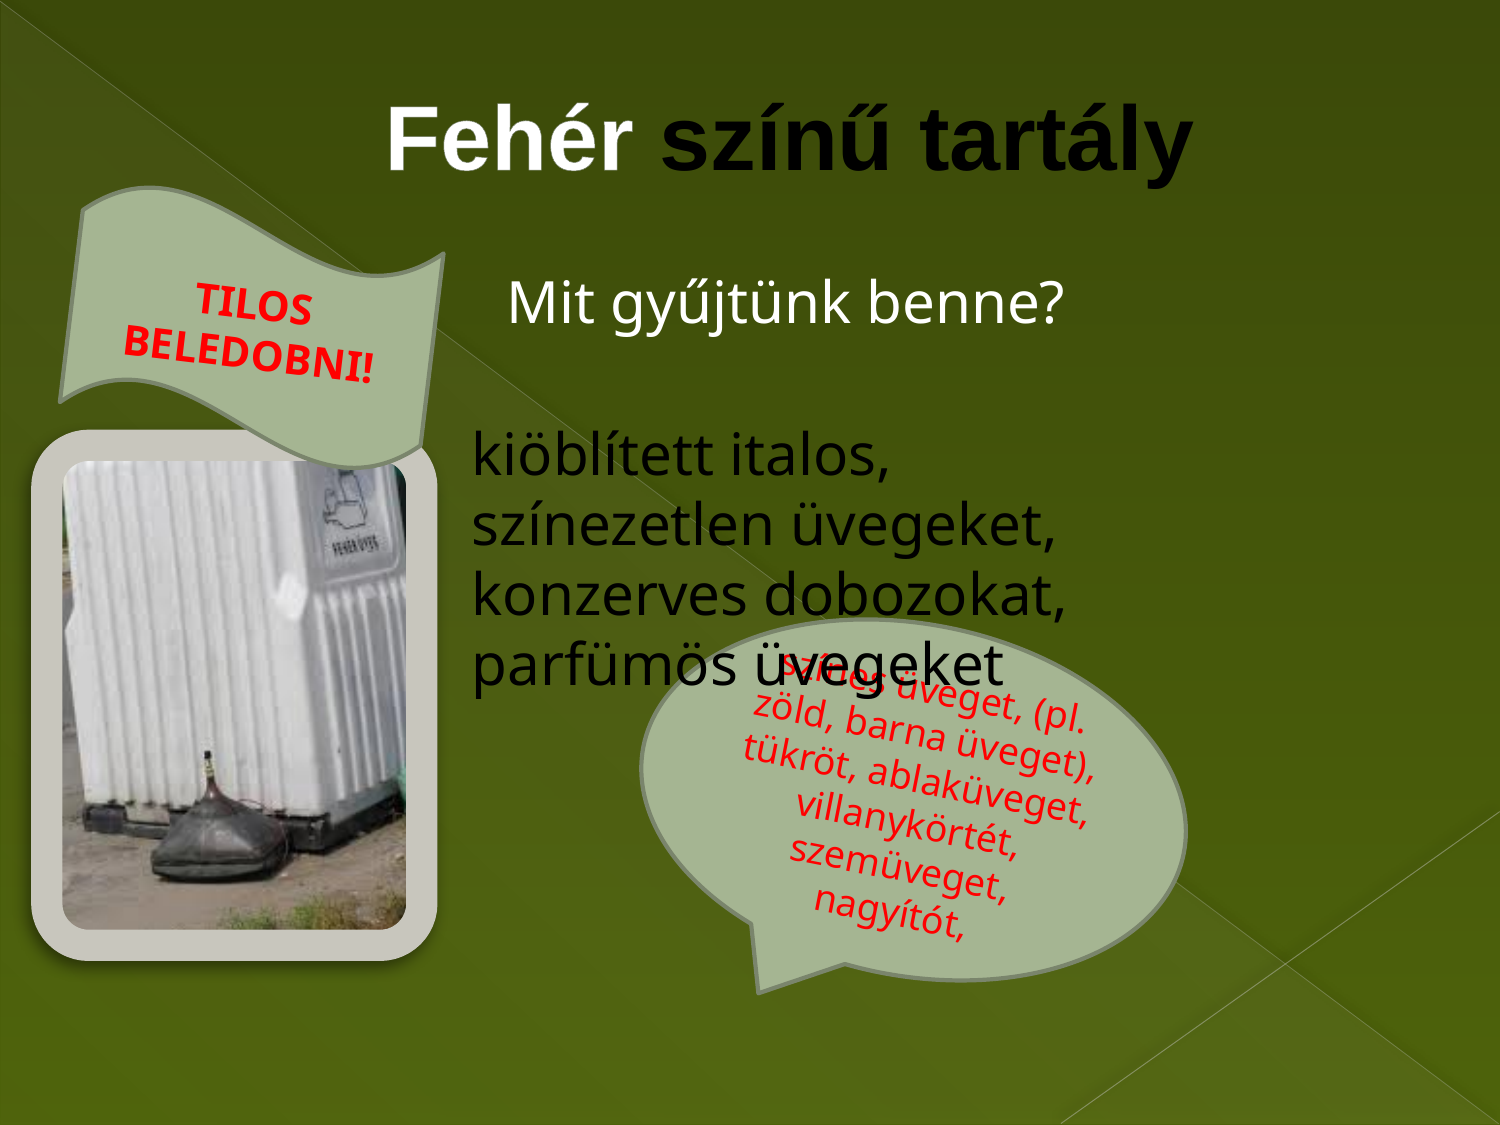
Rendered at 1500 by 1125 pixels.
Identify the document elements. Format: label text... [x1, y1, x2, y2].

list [46, 445, 423, 946]
text_box TILOS BELEDOBNI! [57, 185, 446, 437]
text_box színes üveget, (pl. zöld, barna üveget), tükröt, ablaküveget, villanykörtét, szemüveget, nagyítót, [639, 705, 1188, 996]
title Fehér színű tartály [75, 43, 1425, 223]
text_box kiöblített italos, színezetlen üvegeket, konzerves dobozokat, parfümös üvegeket [457, 410, 1184, 705]
text_box Mit gyűjtünk benne? [492, 257, 1081, 343]
